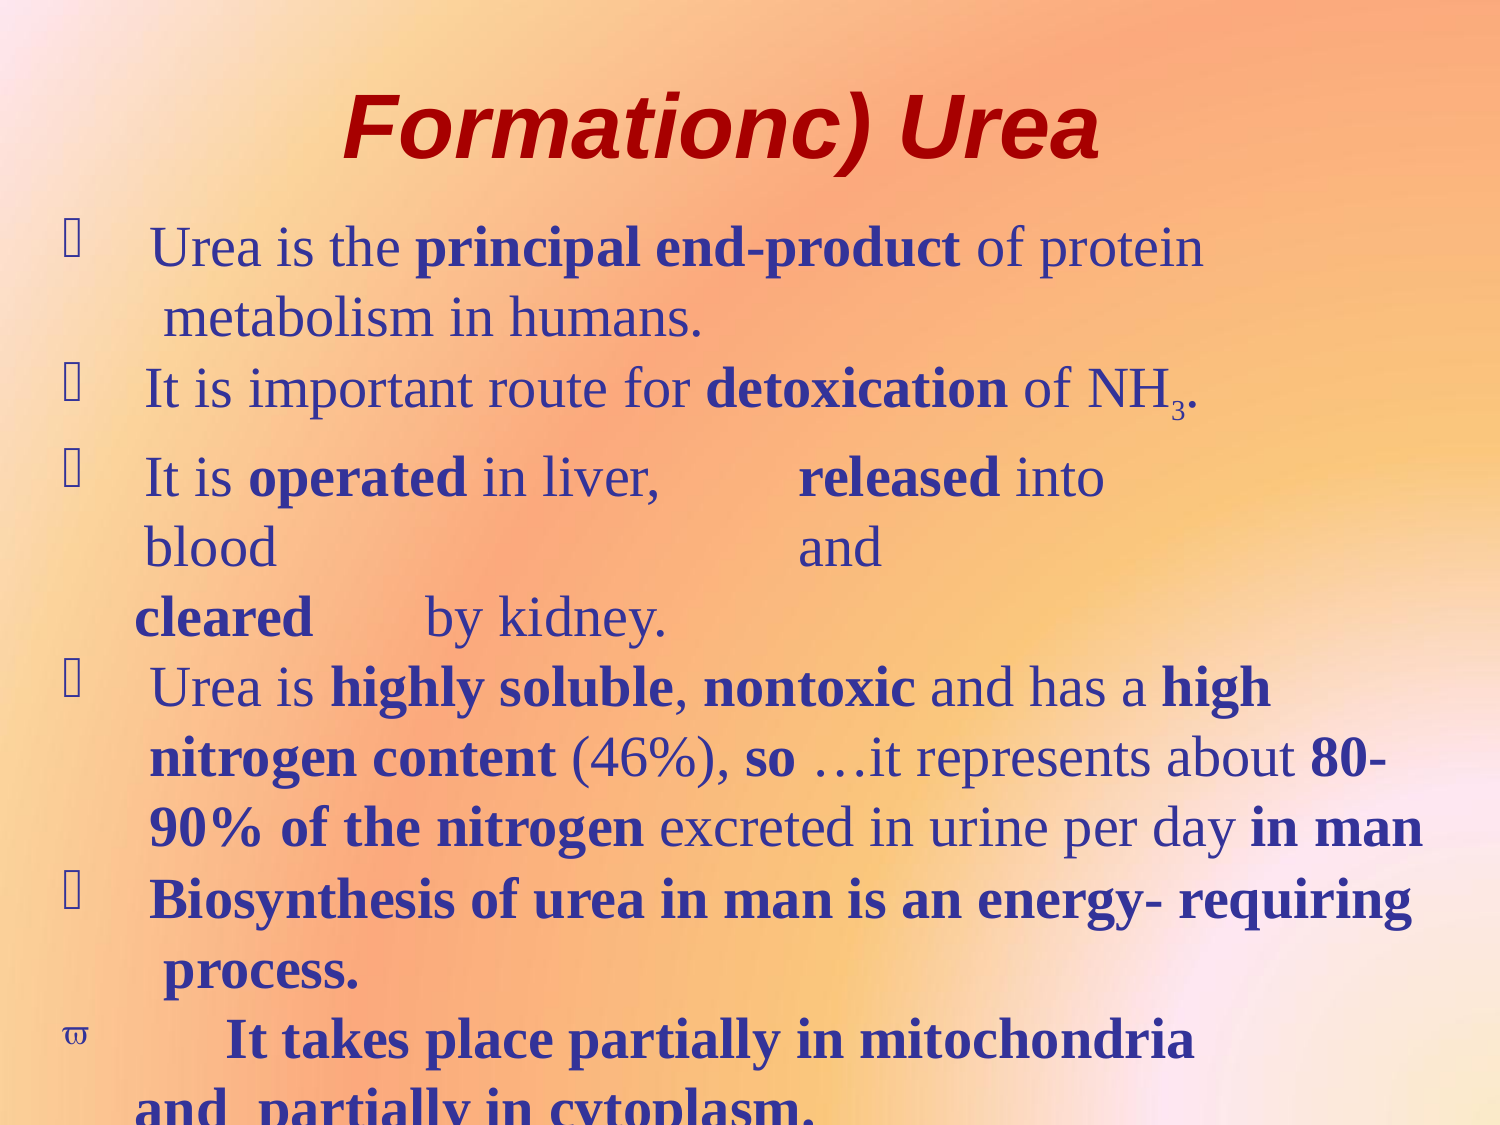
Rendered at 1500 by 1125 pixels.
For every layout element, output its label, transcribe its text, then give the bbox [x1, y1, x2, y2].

picture [0, 0, 1500, 1125]
title c) Urea Formation [342, 65, 1131, 206]
text_box Urea is the principal end-product of protein metabolism in humans. It is important route for detoxication of NH3. It is operated in liver, released into blood and cleared by kidney. Urea is highly soluble, nontoxic and has a high nitrogen content (46%), so …it represents about 80- 90% of the nitrogen excreted in urine per day in man Biosynthesis of urea in man is an energy- requiring process. It takes place partially in mitochondria and partially in cytoplasm. [53, 206, 1438, 1125]
